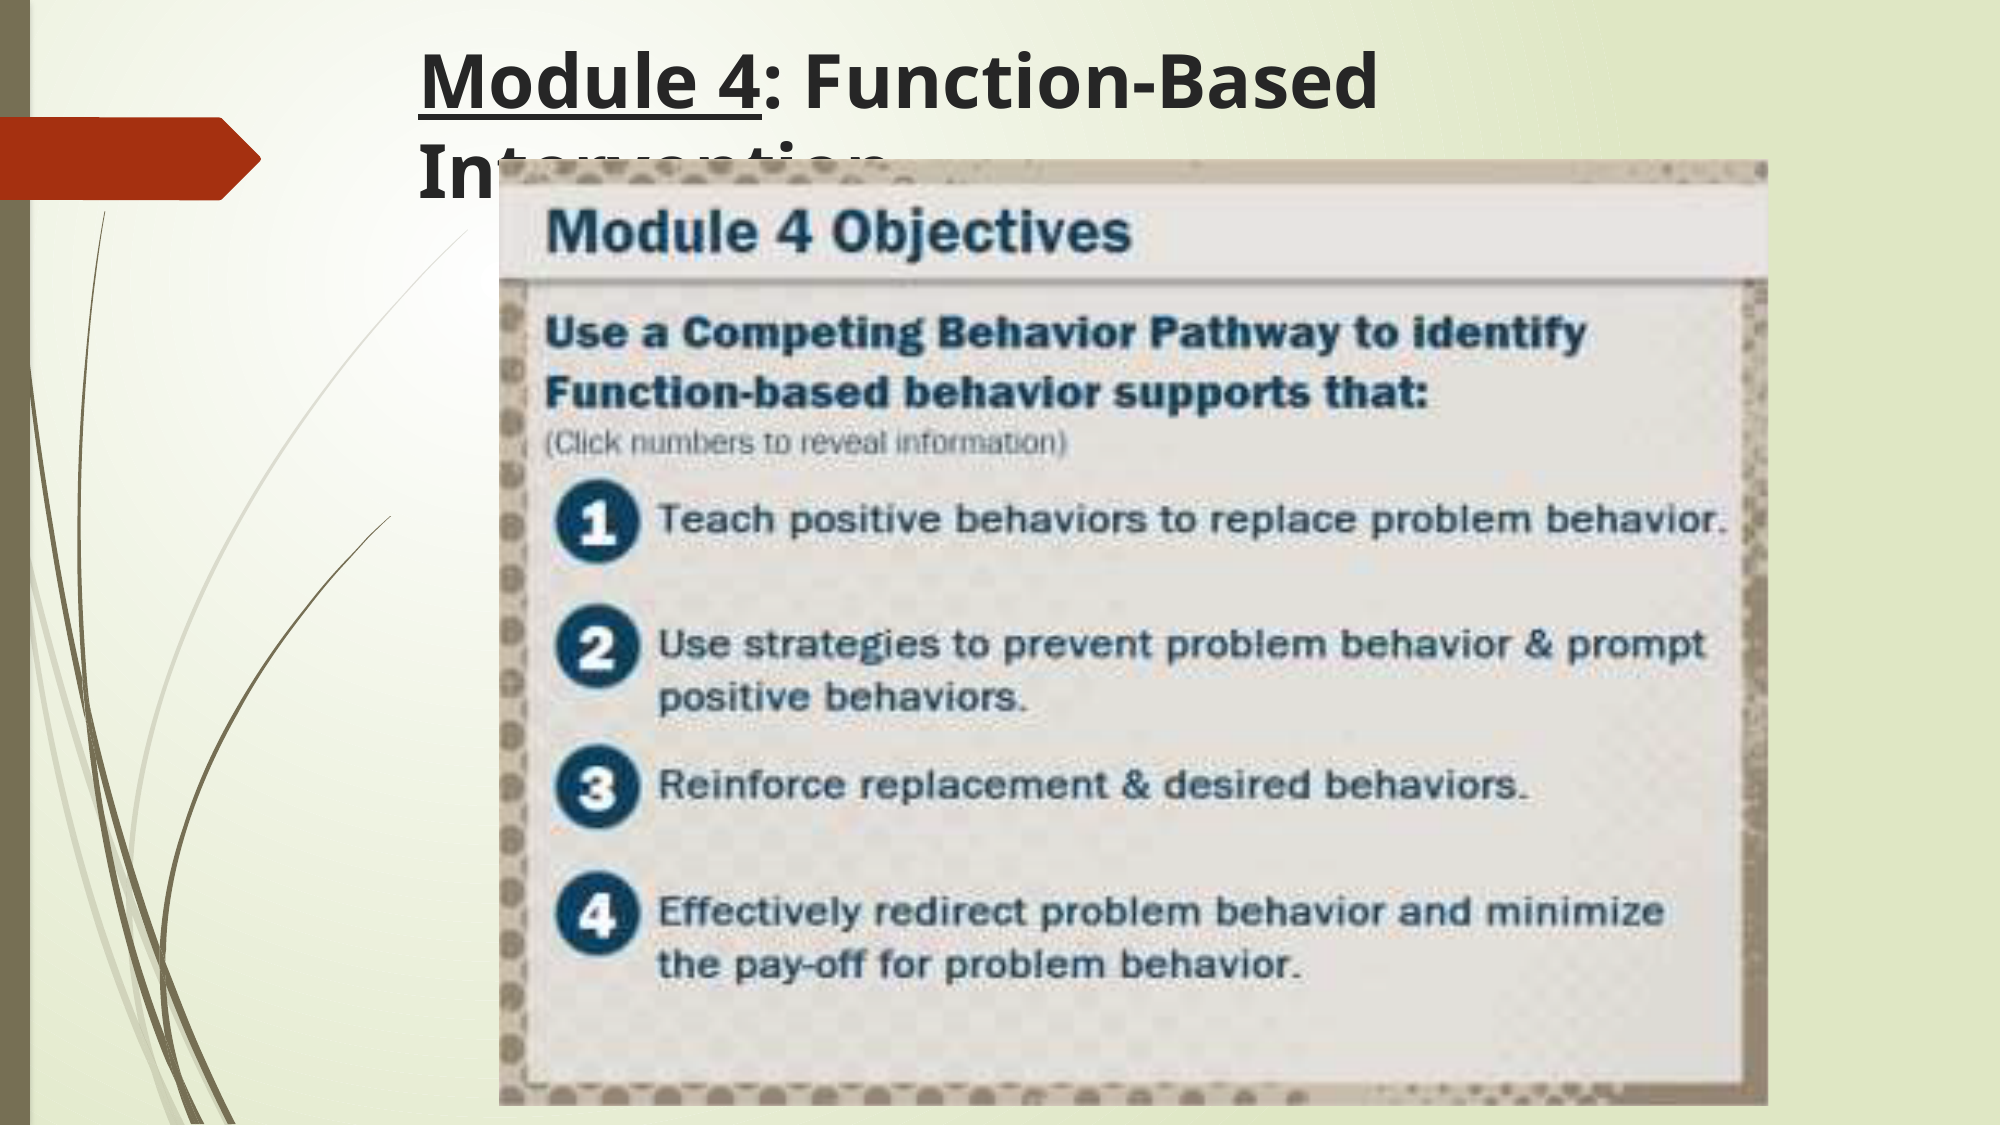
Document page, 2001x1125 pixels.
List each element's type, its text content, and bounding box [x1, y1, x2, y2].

title Module 4: Function-Based Intervention [403, 25, 1866, 237]
picture [498, 159, 1769, 1106]
